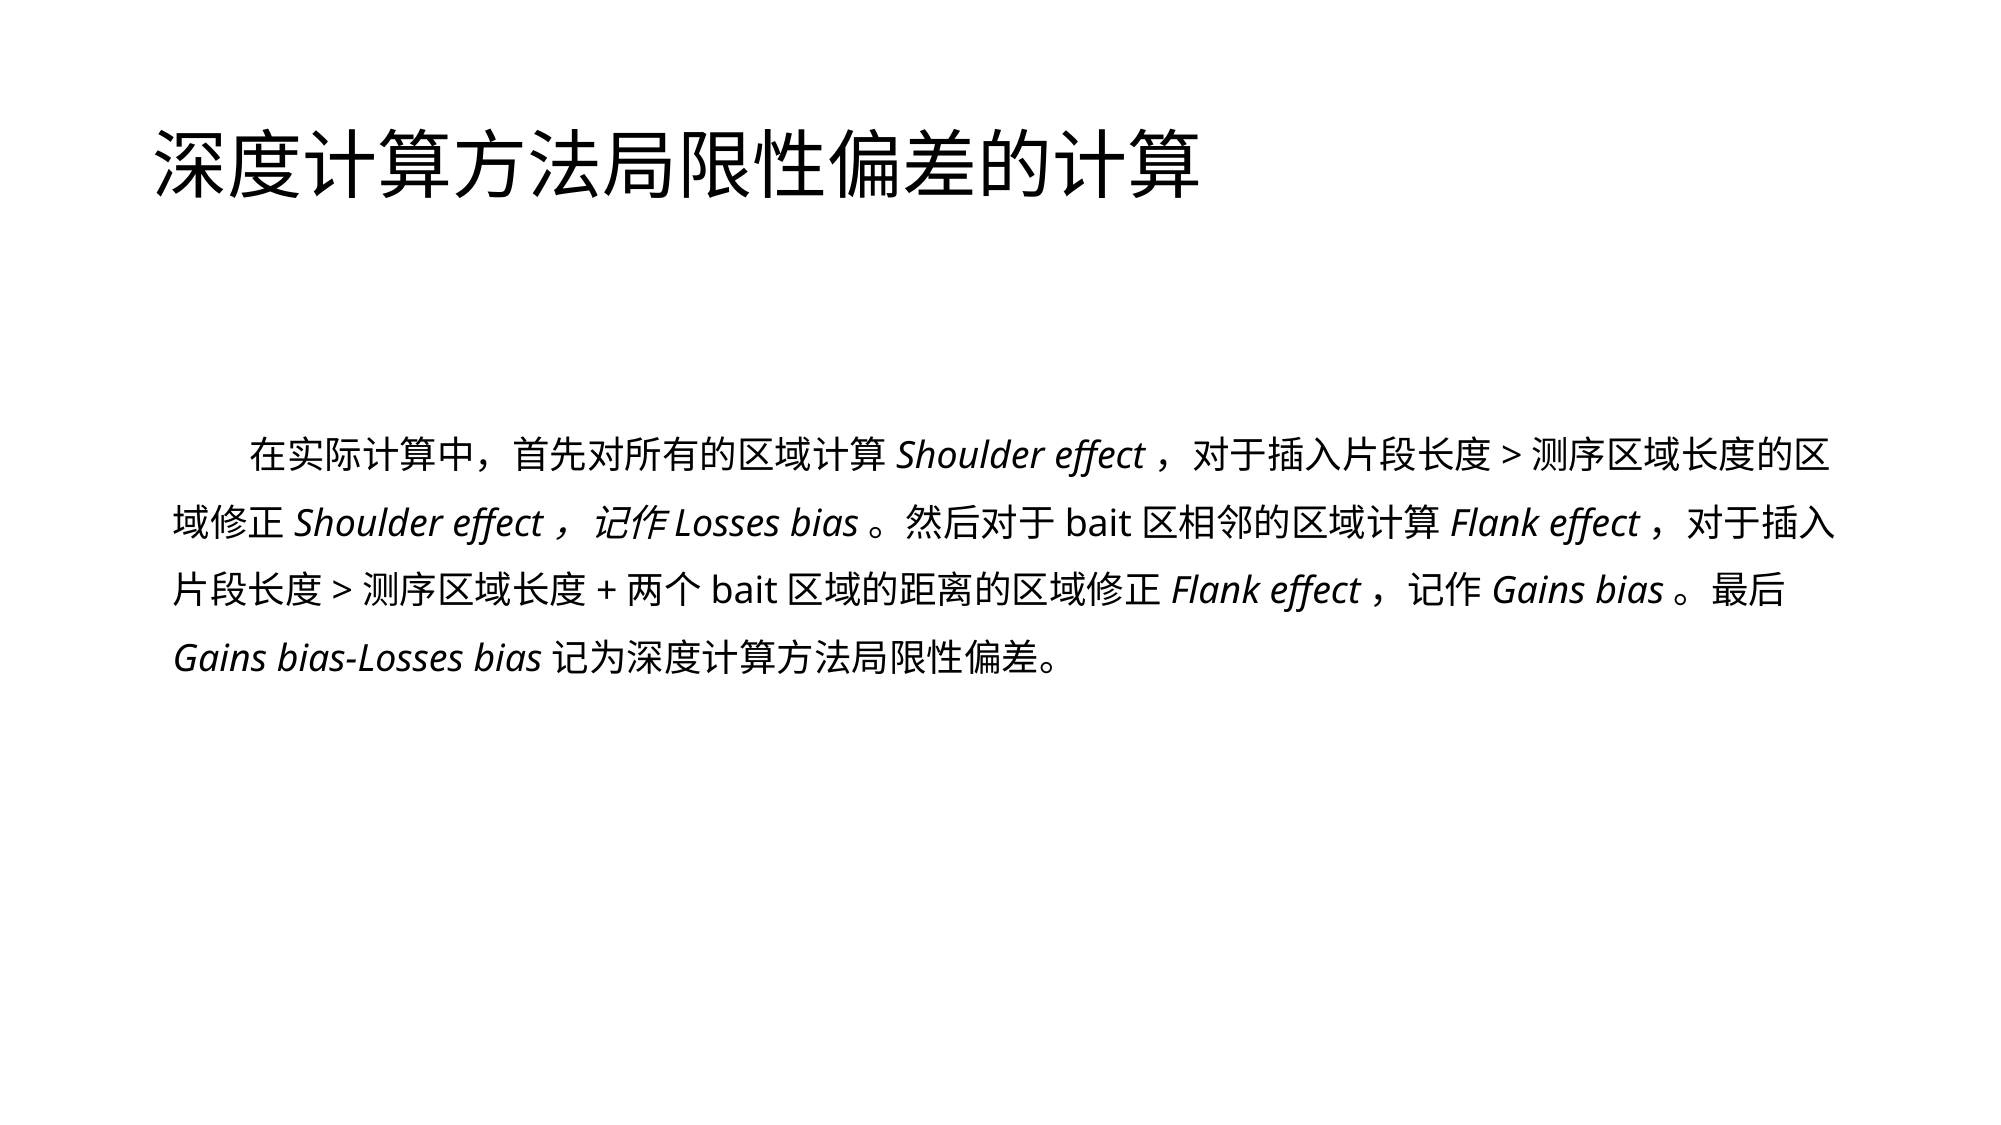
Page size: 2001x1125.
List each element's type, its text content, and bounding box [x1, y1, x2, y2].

text_box 在实际计算中，首先对所有的区域计算Shoulder effect，对于插入片段长度>测序区域长度的区域修正Shoulder effect，记作Losses bias。然后对于bait区相邻的区域计算Flank effect，对于插入片段长度>测序区域长度+两个bait区域的距离的区域修正Flank effect，记作Gains bias。最后Gains bias-Losses bias记为深度计算方法局限性偏差。 [157, 401, 1863, 822]
title 深度计算方法局限性偏差的计算 [137, 59, 1863, 278]
